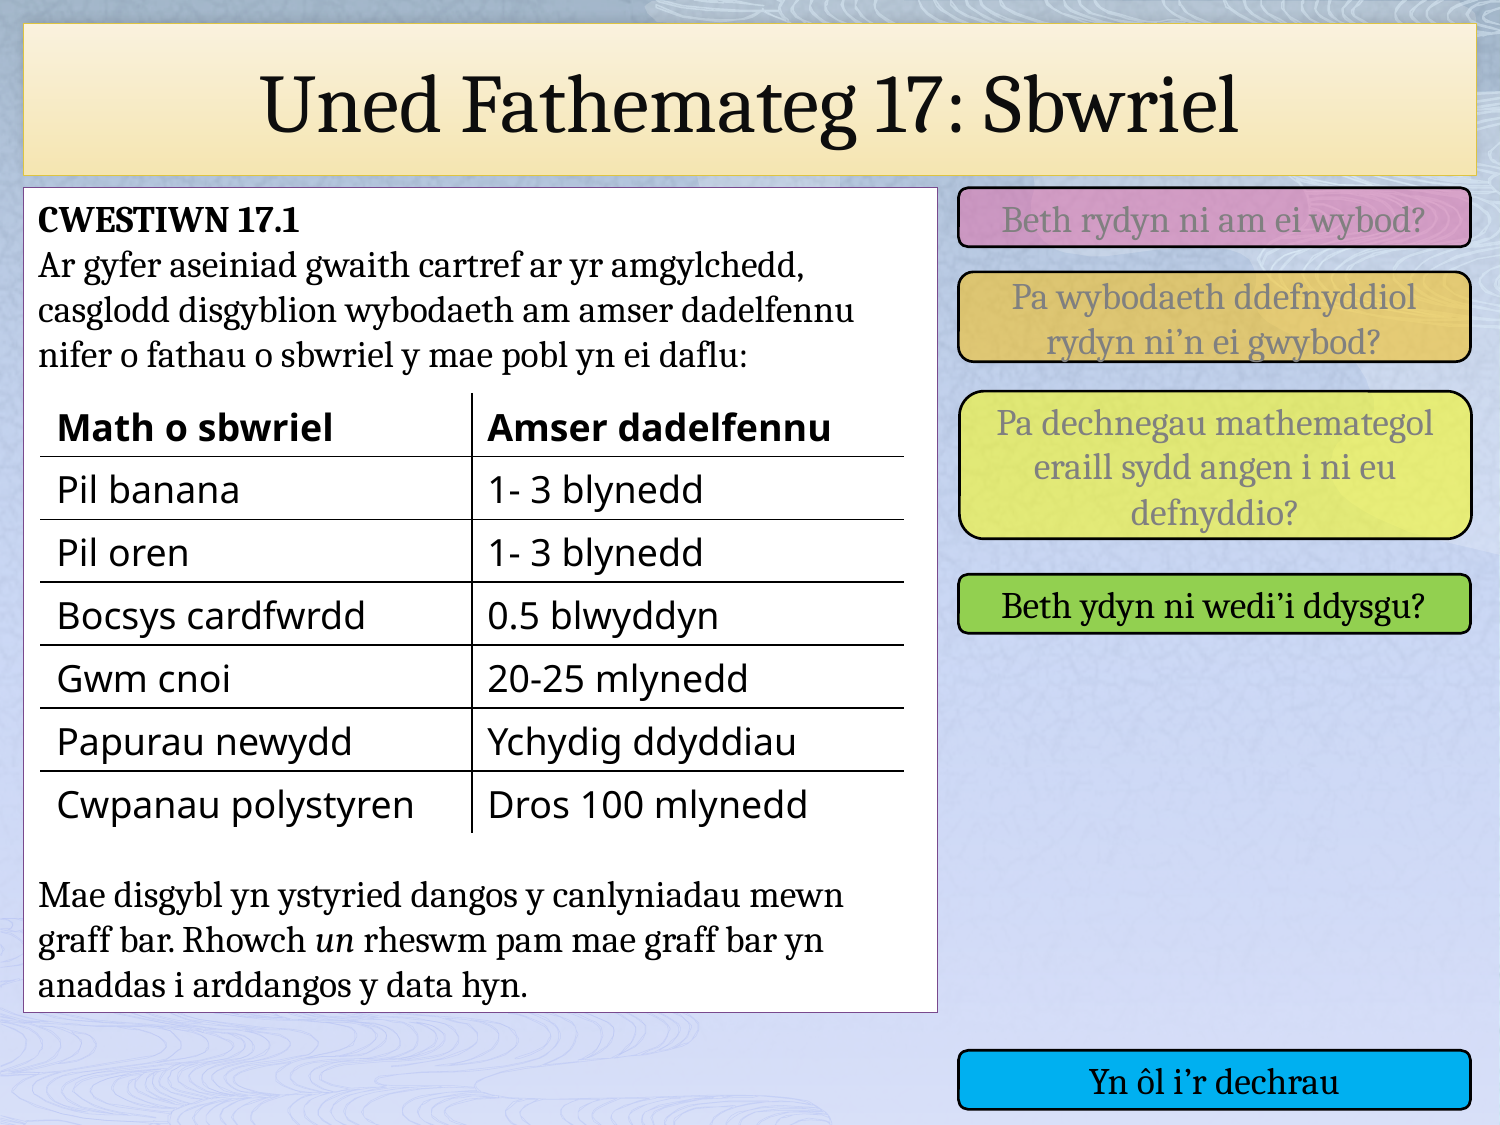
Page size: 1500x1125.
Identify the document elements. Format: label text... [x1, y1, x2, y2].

table_cell 20-25 mlynedd [473, 646, 903, 707]
table_cell Gwm cnoi [42, 646, 471, 707]
table_cell Ychydig ddyddiau [473, 709, 903, 770]
table_cell 1- 3 blynedd [473, 457, 903, 519]
table_header Math o sbwriel [42, 395, 471, 456]
table_cell Dros 100 mlynedd [473, 772, 903, 833]
text_box CWESTIWN 17.1 Ar gyfer aseiniad gwaith cartref ar yr amgylchedd, casglodd disgyblion wybodaeth am amser dadelfennu nifer o fathau o sbwriel y mae pobl yn ei daflu: Mae disgybl yn ystyried dangos y canlyniadau mewn graff bar. Rhowch un rheswm pam mae graff bar yn anaddas i arddangos y data hyn. [23, 187, 938, 1013]
table_cell Bocsys cardfwrdd [42, 583, 471, 644]
text_box Yn ôl i’r dechrau [957, 1048, 1472, 1111]
table_cell 1- 3 blynedd [473, 520, 903, 581]
table_cell 0.5 blwyddyn [473, 583, 903, 644]
title Uned Fathemateg 17: Sbwriel [23, 23, 1477, 176]
text_box Pa dechnegau mathemategol eraill sydd angen i ni eu defnyddio? [958, 389, 1473, 541]
table_header Amser dadelfennu [473, 395, 903, 456]
table_cell Pil banana [42, 457, 471, 519]
text_box Beth rydyn ni am ei wybod? [957, 186, 1472, 249]
text_box Beth ydyn ni wedi’i ddysgu? [957, 572, 1472, 635]
table_cell Pil oren [42, 520, 471, 581]
table_cell Papurau newydd [42, 709, 471, 770]
text_box Pa wybodaeth ddefnyddiol rydyn ni’n ei gwybod? [957, 270, 1472, 364]
table_cell Cwpanau polystyren [42, 772, 471, 833]
